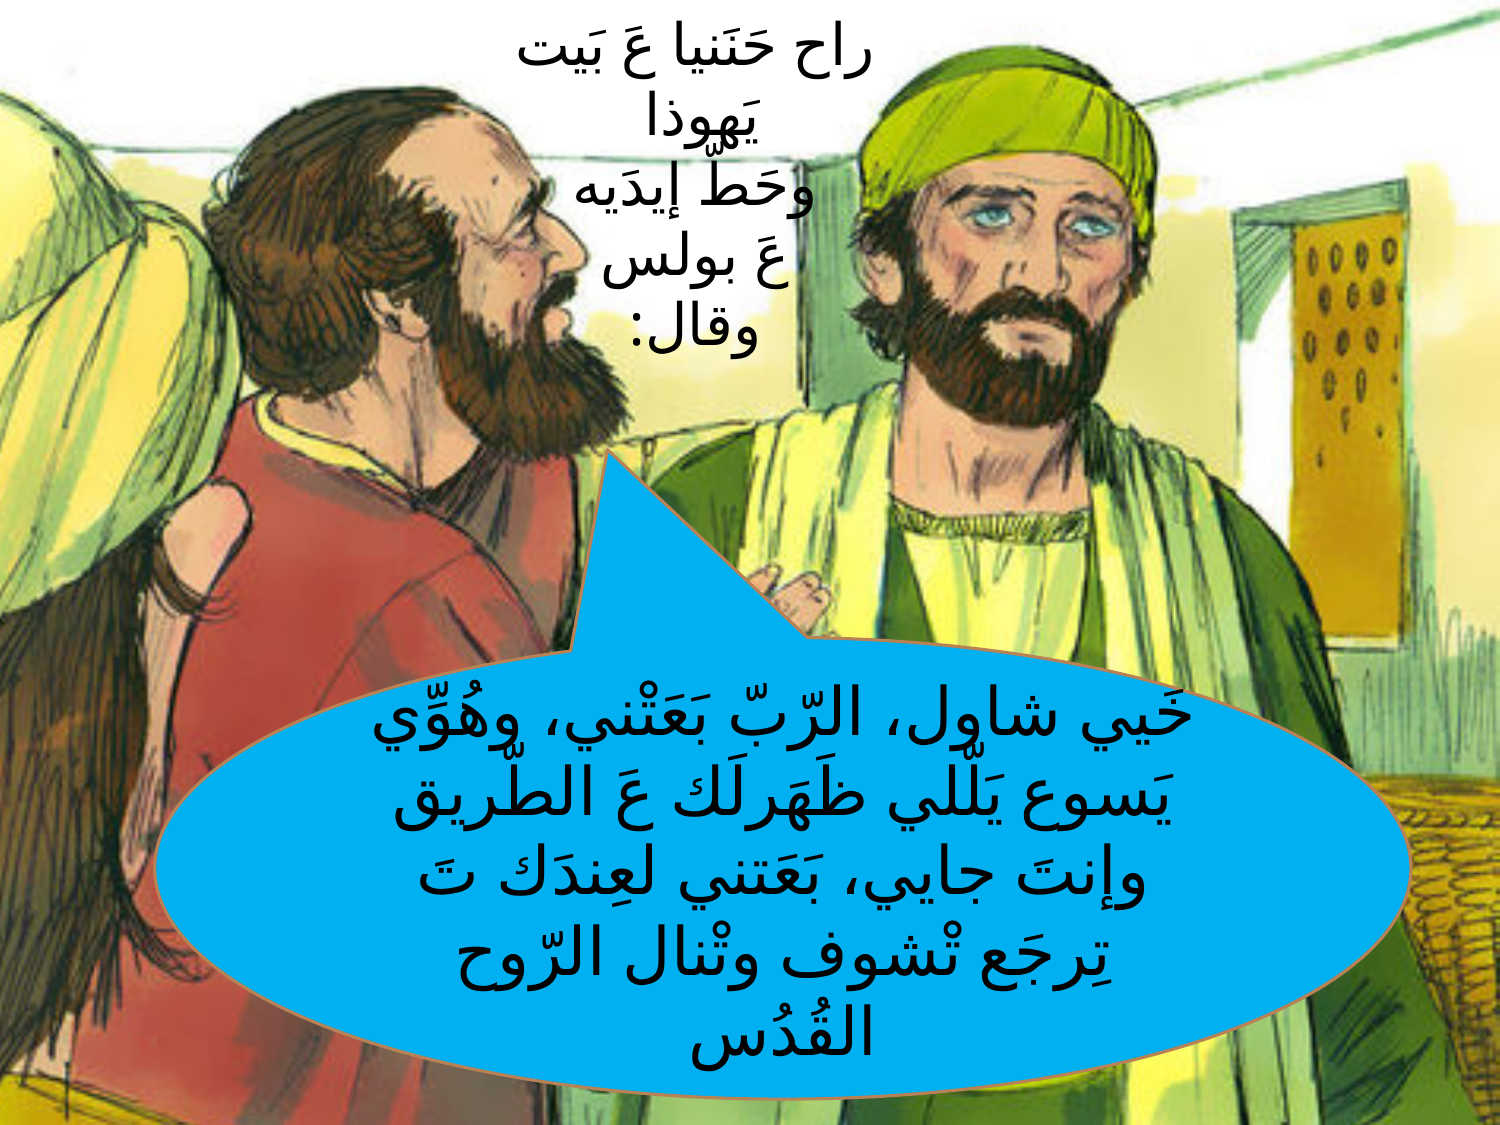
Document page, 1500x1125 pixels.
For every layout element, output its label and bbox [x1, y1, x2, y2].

list [0, 0, 1500, 1125]
